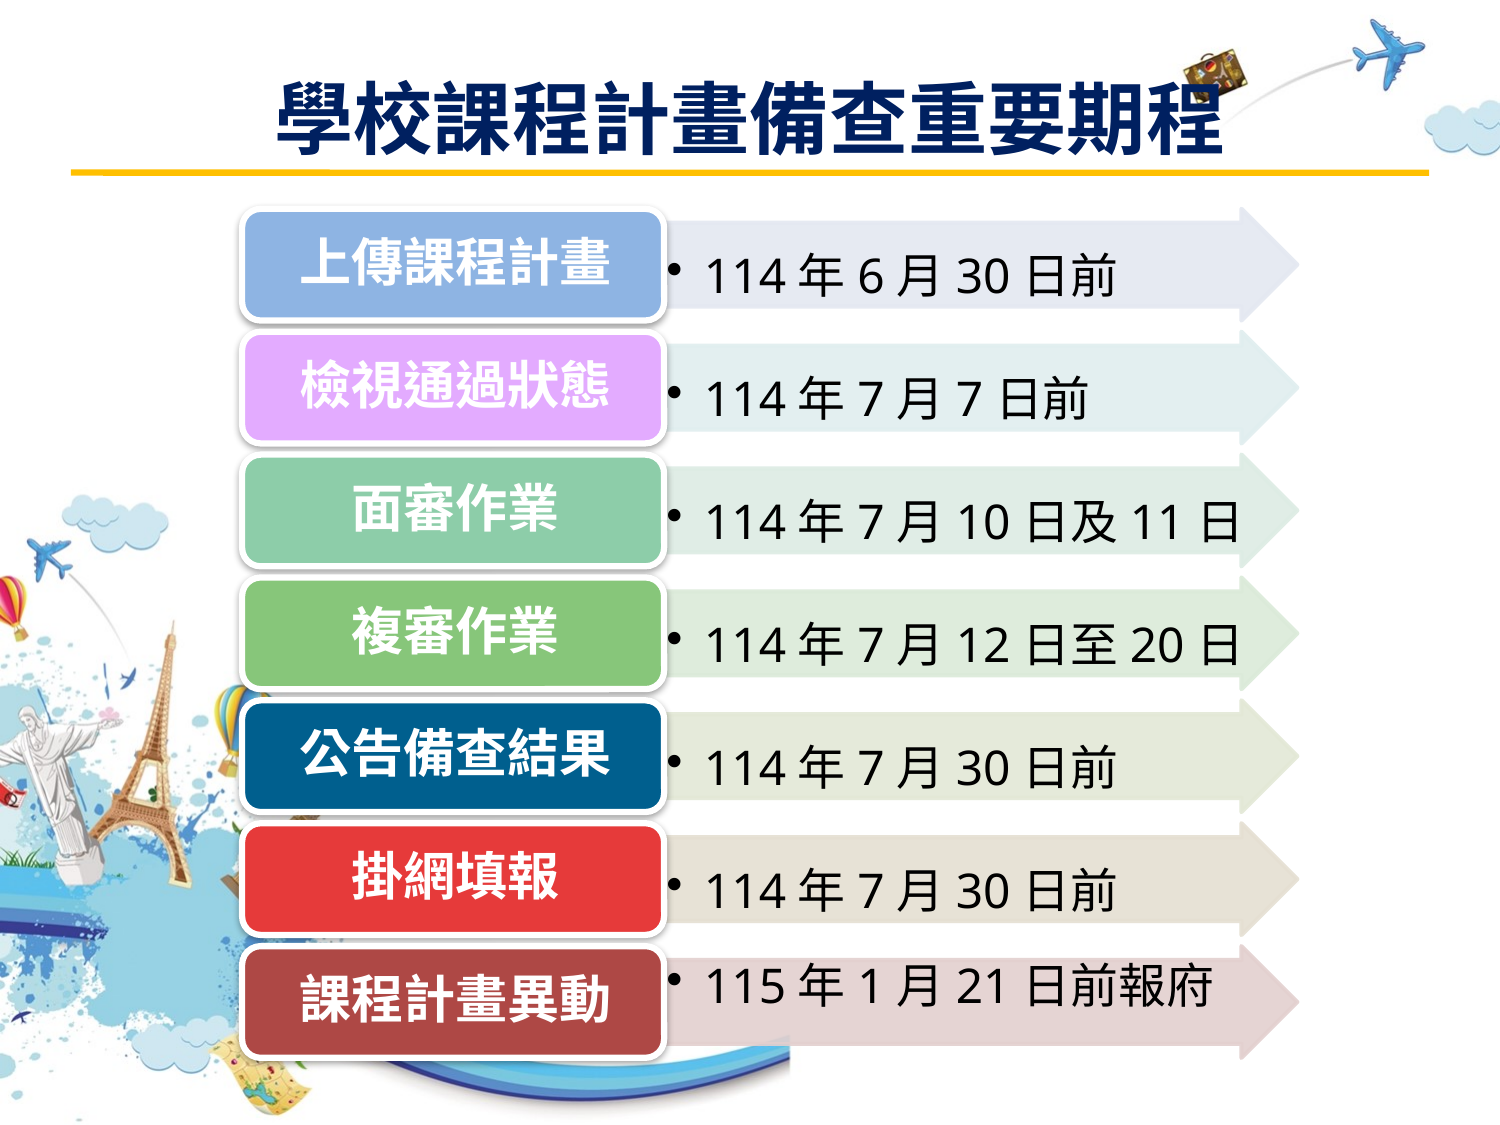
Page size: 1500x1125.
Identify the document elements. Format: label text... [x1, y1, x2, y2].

picture [0, 0, 1500, 1125]
text_box 學校課程計畫備查重要期程 [259, 61, 1241, 171]
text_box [241, 207, 1298, 1059]
